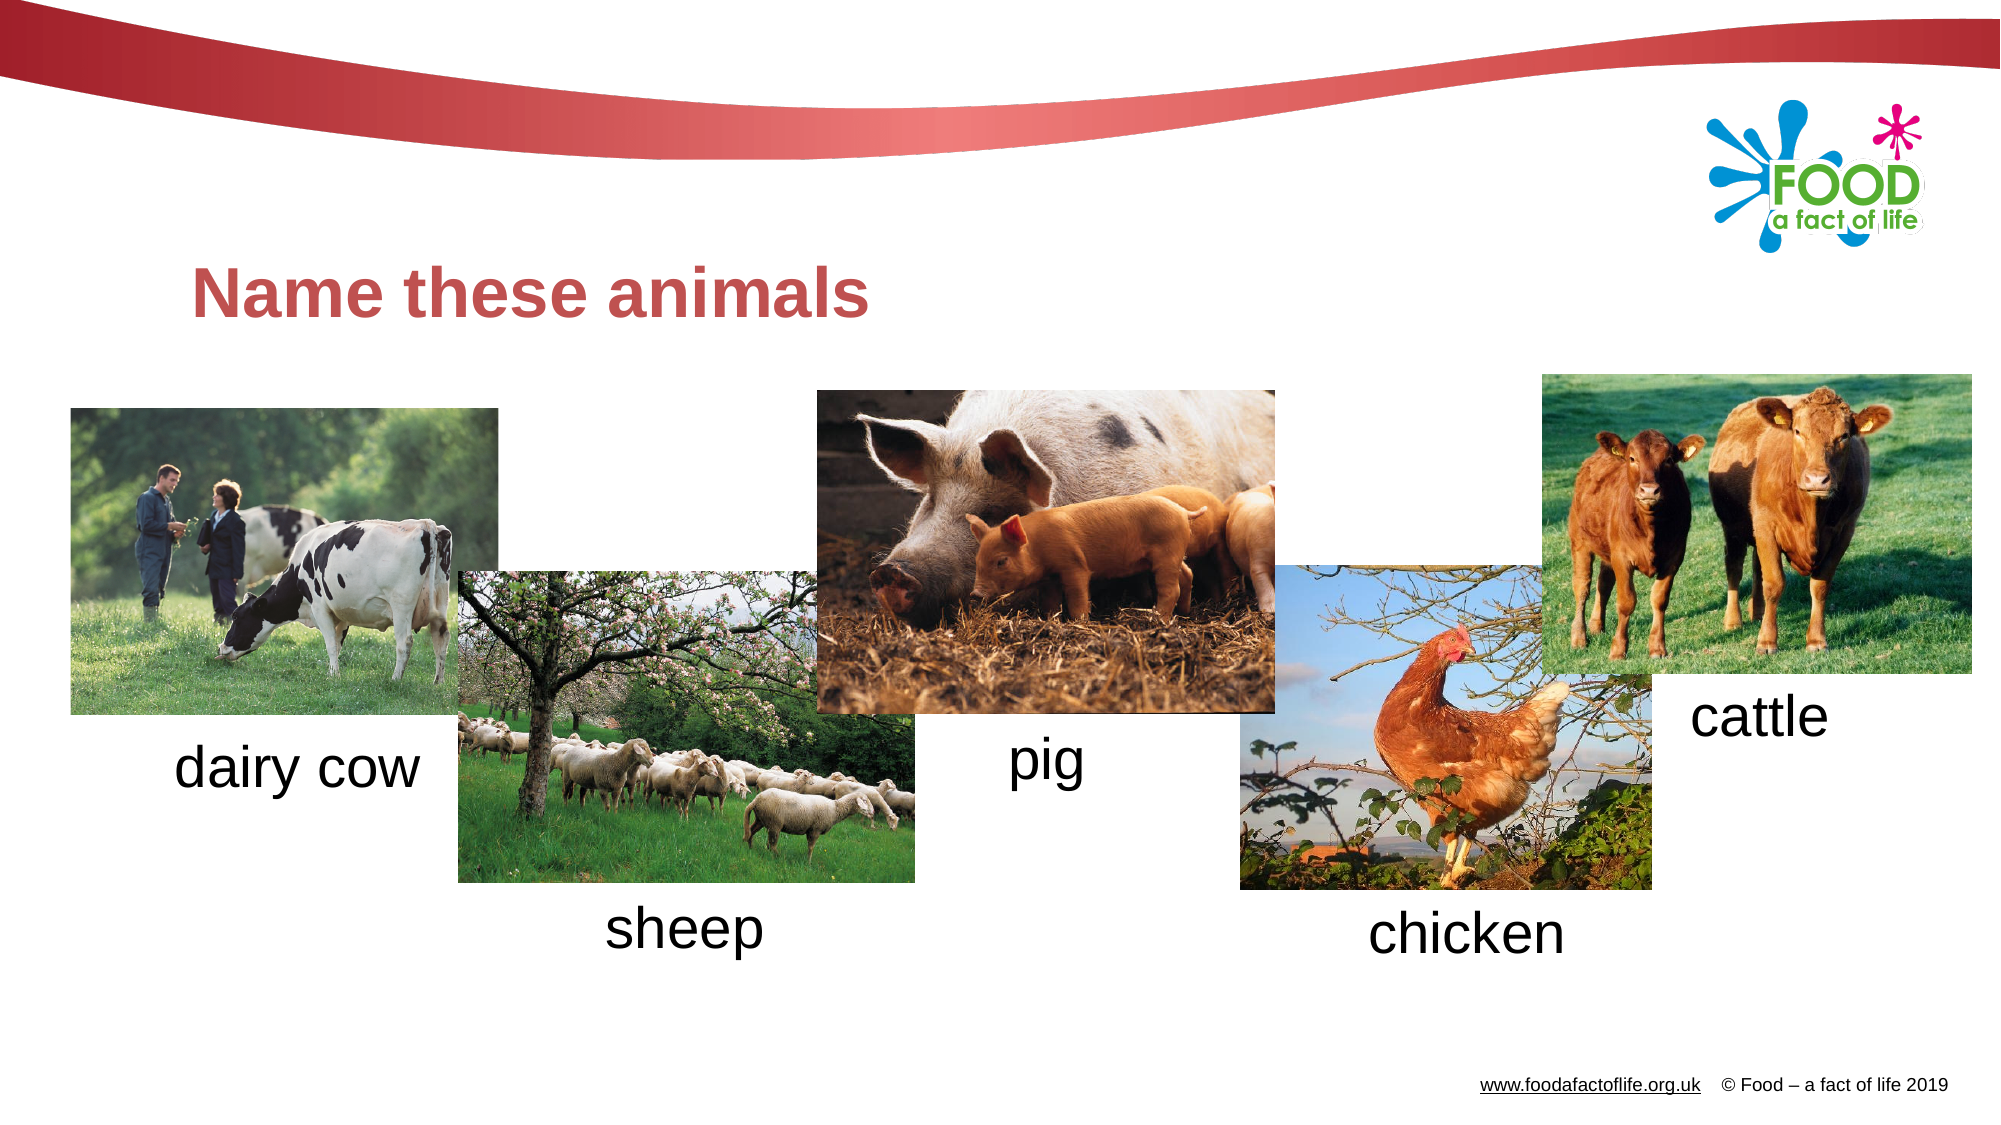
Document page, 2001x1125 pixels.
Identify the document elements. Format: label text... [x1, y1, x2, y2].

text_box chicken [1240, 887, 1695, 973]
text_box pig [915, 714, 1239, 799]
text_box cattle [1652, 674, 1972, 756]
text_box sheep [458, 884, 913, 968]
picture [0, 0, 2000, 1125]
text_box dairy cow [70, 722, 457, 807]
title Name these animals [191, 256, 1787, 375]
